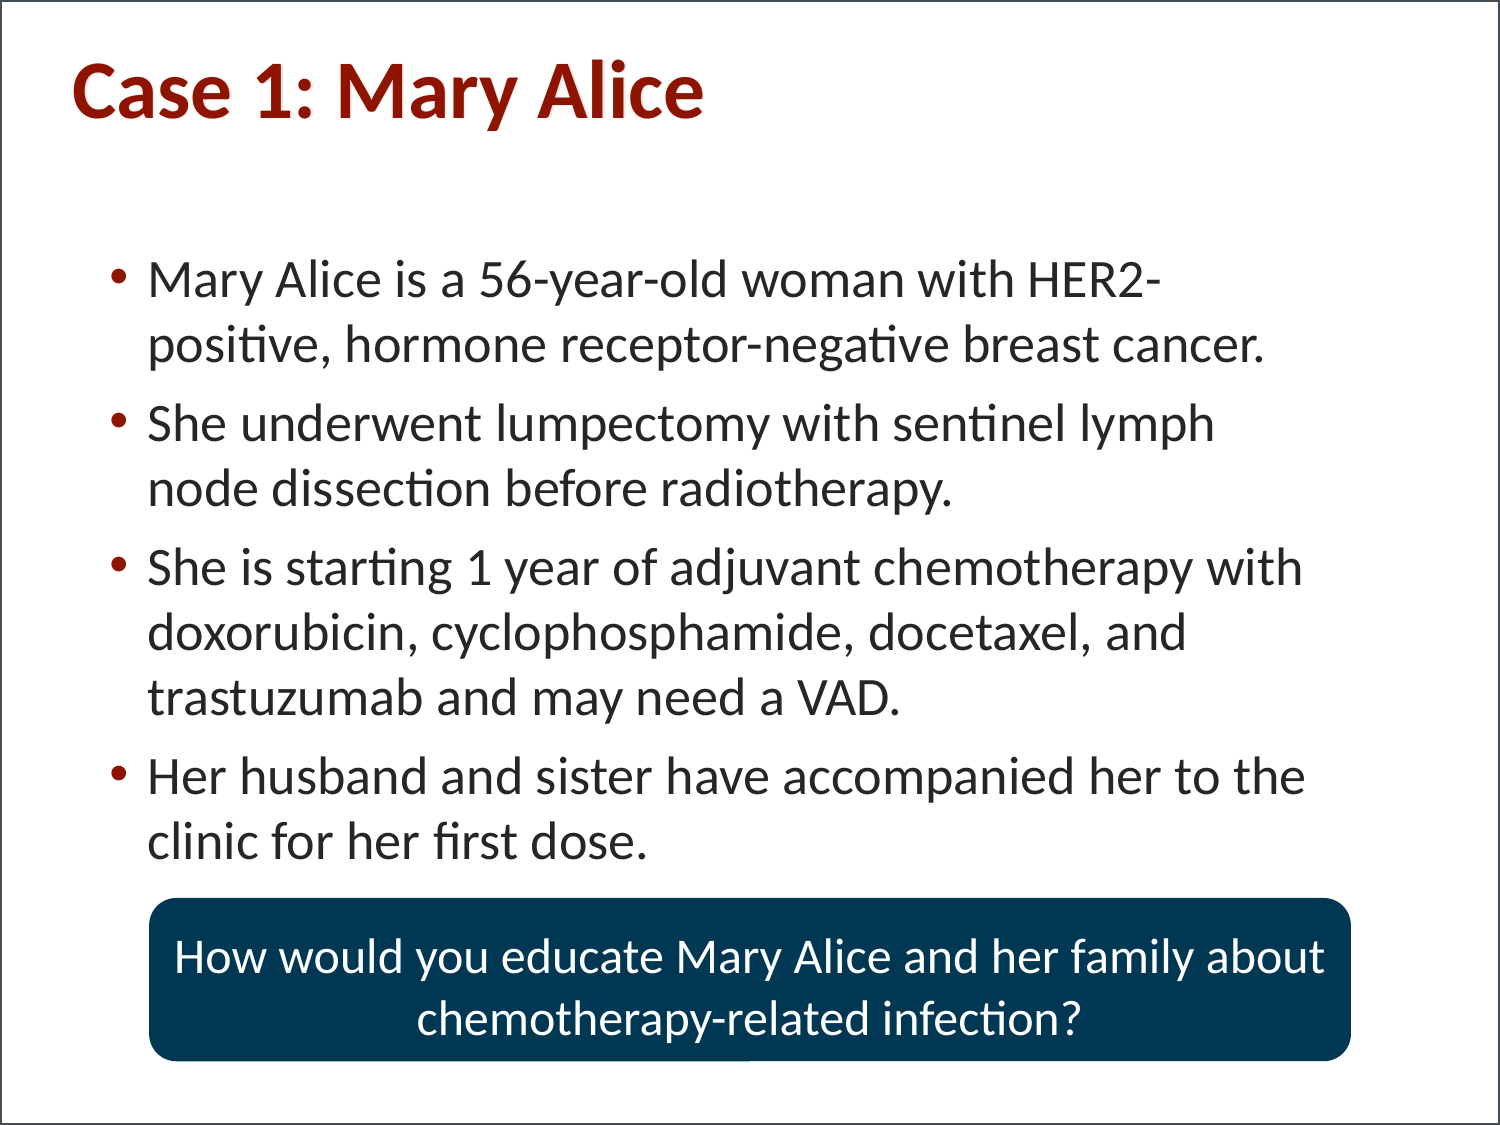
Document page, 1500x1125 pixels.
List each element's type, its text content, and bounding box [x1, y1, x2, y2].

text_box [426, 315, 458, 377]
text_box Mary Alice is a 56-year-old woman with HER2-positive, hormone receptor-negative breast cancer. She underwent lumpectomy with sentinel lymph node dissection before radiotherapy. She is starting 1 year of adjuvant chemotherapy with doxorubicin, cyclophosphamide, docetaxel, and trastuzumab and may need a VAD. Her husband and sister have accompanied her to the clinic for her first dose. [94, 236, 1354, 878]
title Case 1: Mary Alice [57, 26, 1436, 231]
text_box How would you educate Mary Alice and her family about chemotherapy-related infection? [149, 897, 1351, 1062]
